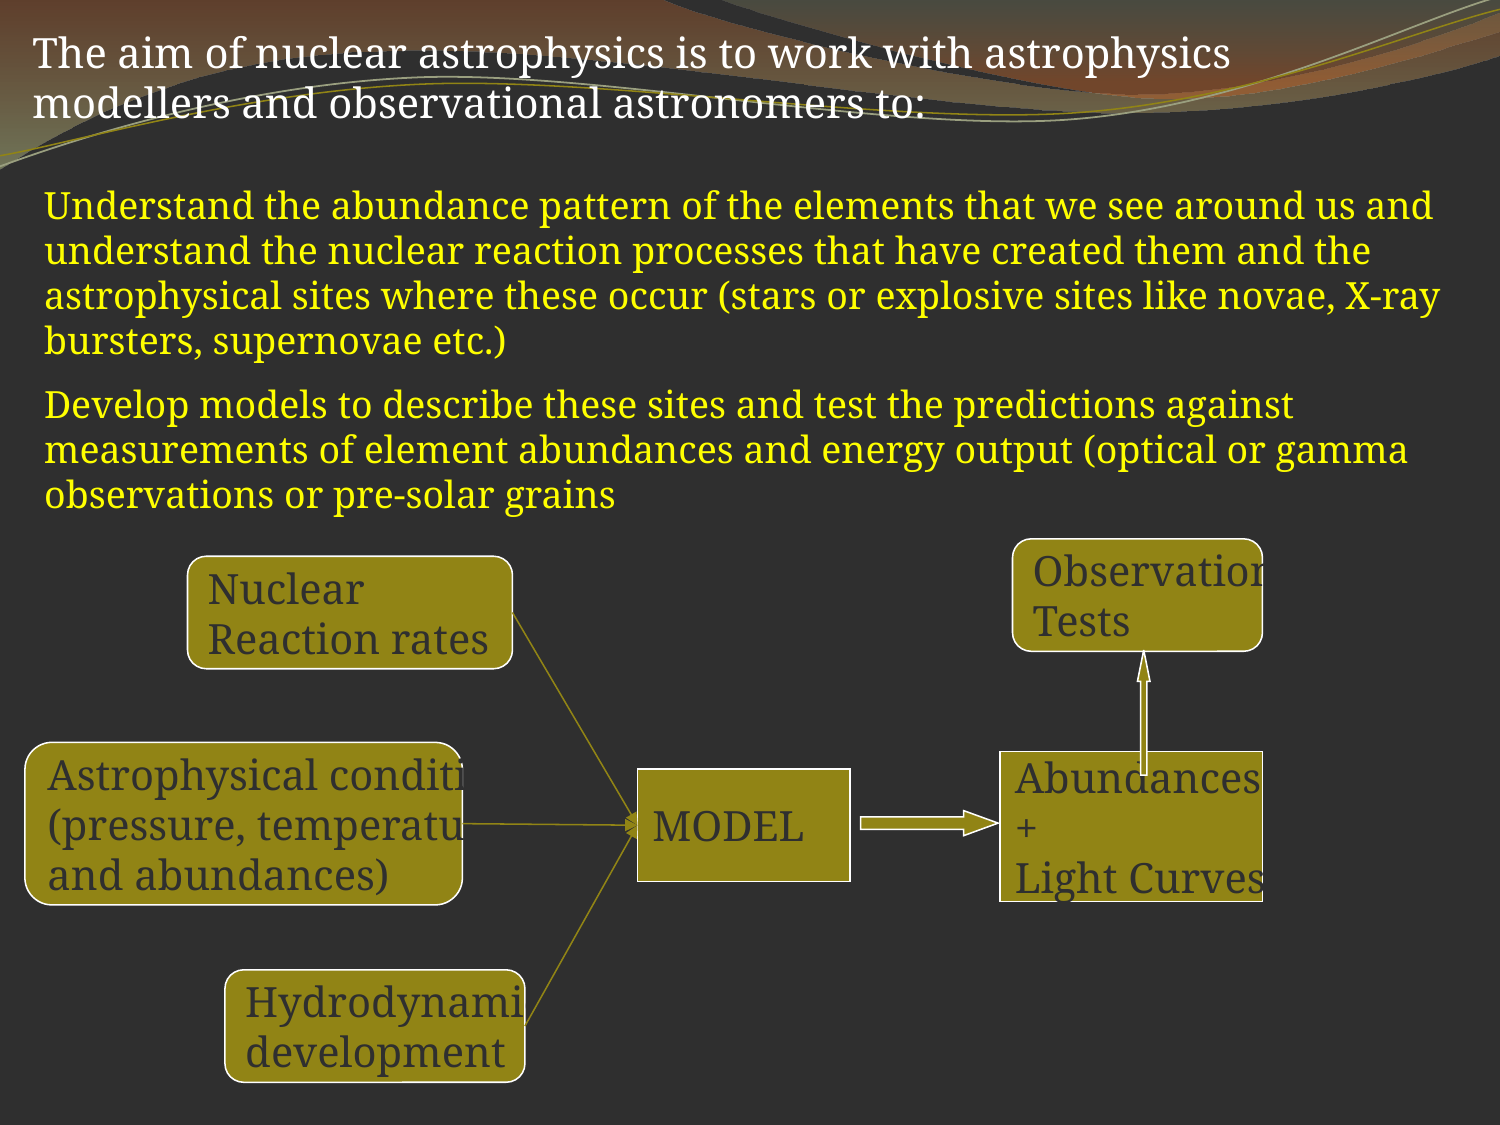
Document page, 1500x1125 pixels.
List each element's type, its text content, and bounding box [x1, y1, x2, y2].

footer K. E. Rehm, HIAS 2013 [524, 828, 633, 832]
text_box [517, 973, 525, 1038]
text_box MODEL [644, 769, 850, 882]
text_box [860, 810, 999, 836]
text_box Observational Tests [1012, 538, 1263, 652]
text_box Develop models to describe these sites and test the predictions against measurements of element abundances and energy output (optical or gamma observations or pre-solar grains [29, 373, 1459, 524]
text_box Nuclear Reaction rates [187, 556, 513, 669]
text_box Laser light (lL) [524, 826, 638, 838]
text_box [1137, 650, 1150, 776]
text_box The aim of nuclear astrophysics is to work with astrophysics modellers and observational astronomers to: [17, 18, 1436, 134]
text_box Understand the abundance pattern of the elements that we see around us and understand the nuclear reaction processes that have created them and the astrophysical sites where these occur (stars or explosive sites like novae, X-ray bursters, supernovae etc.) [29, 174, 1500, 370]
text_box Abundances + Light Curves [999, 751, 1263, 902]
text_box Astrophysical conditions (pressure, temperature and abundances) [24, 742, 463, 905]
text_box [512, 612, 638, 823]
text_box Hydrodynamical development [224, 969, 525, 1083]
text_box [524, 837, 638, 1027]
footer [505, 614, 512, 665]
